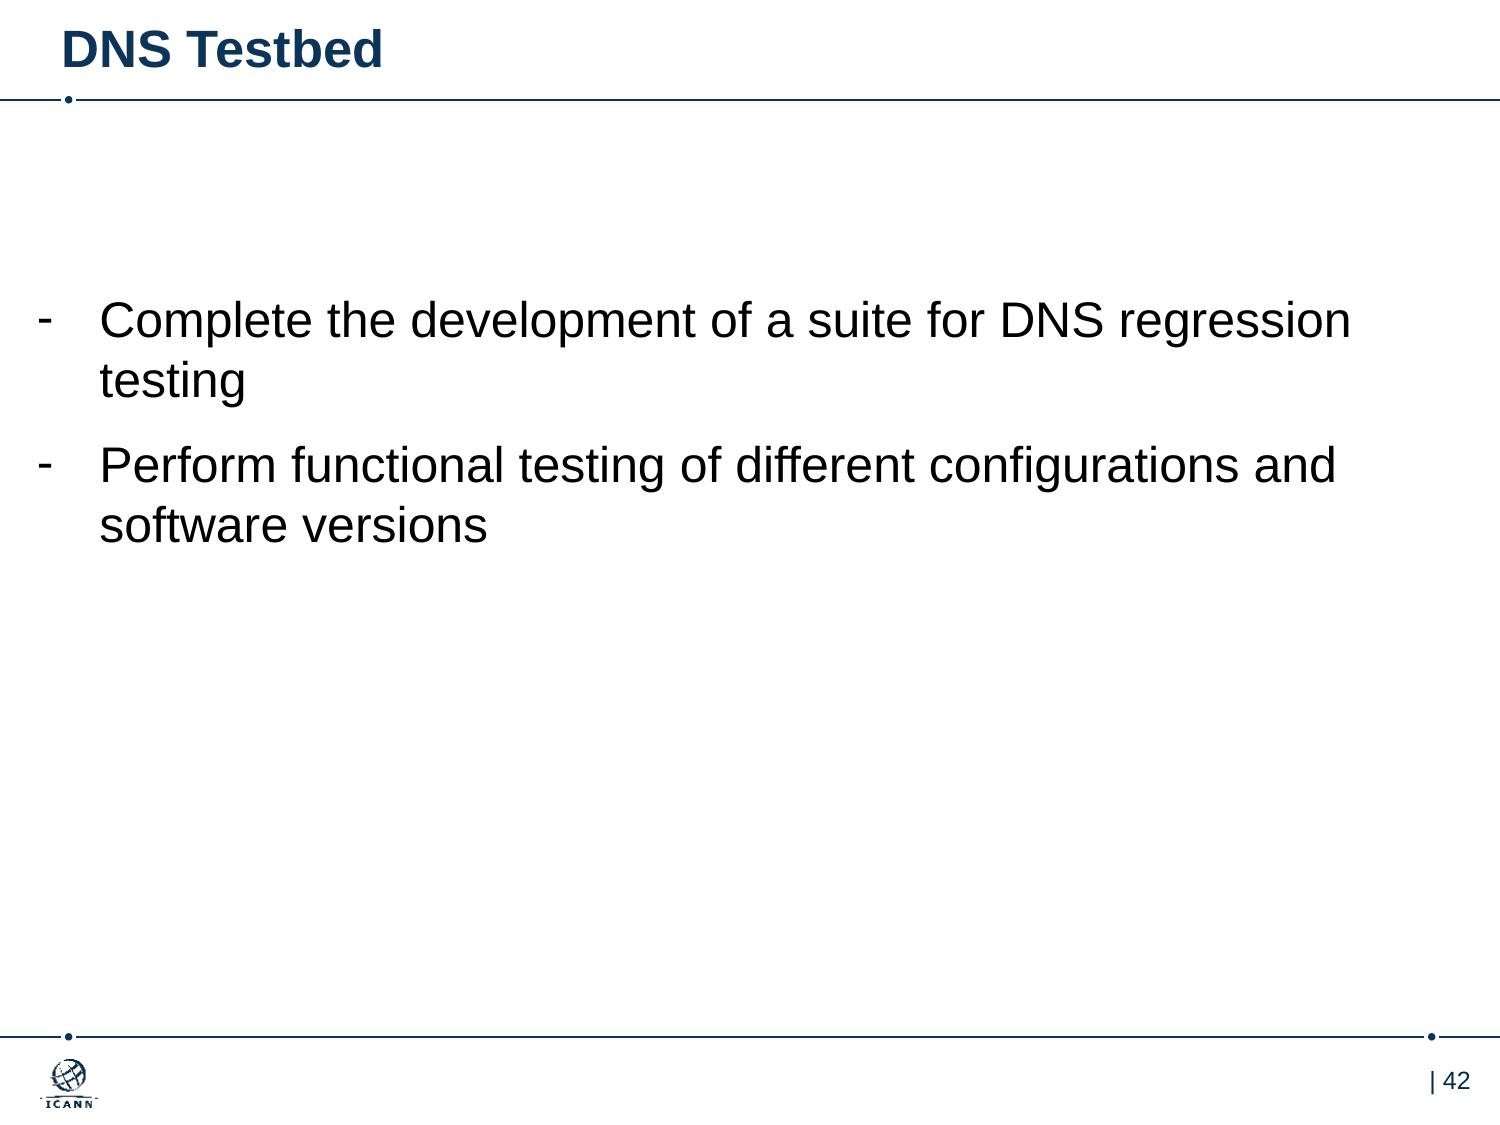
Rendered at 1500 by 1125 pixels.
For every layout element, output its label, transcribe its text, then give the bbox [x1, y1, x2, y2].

picture [38, 1059, 100, 1108]
list Complete the development of a suite for DNS regression testing Perform functional testing of different configurations and software versions [24, 287, 1458, 772]
title DNS Testbed [61, 7, 1486, 82]
